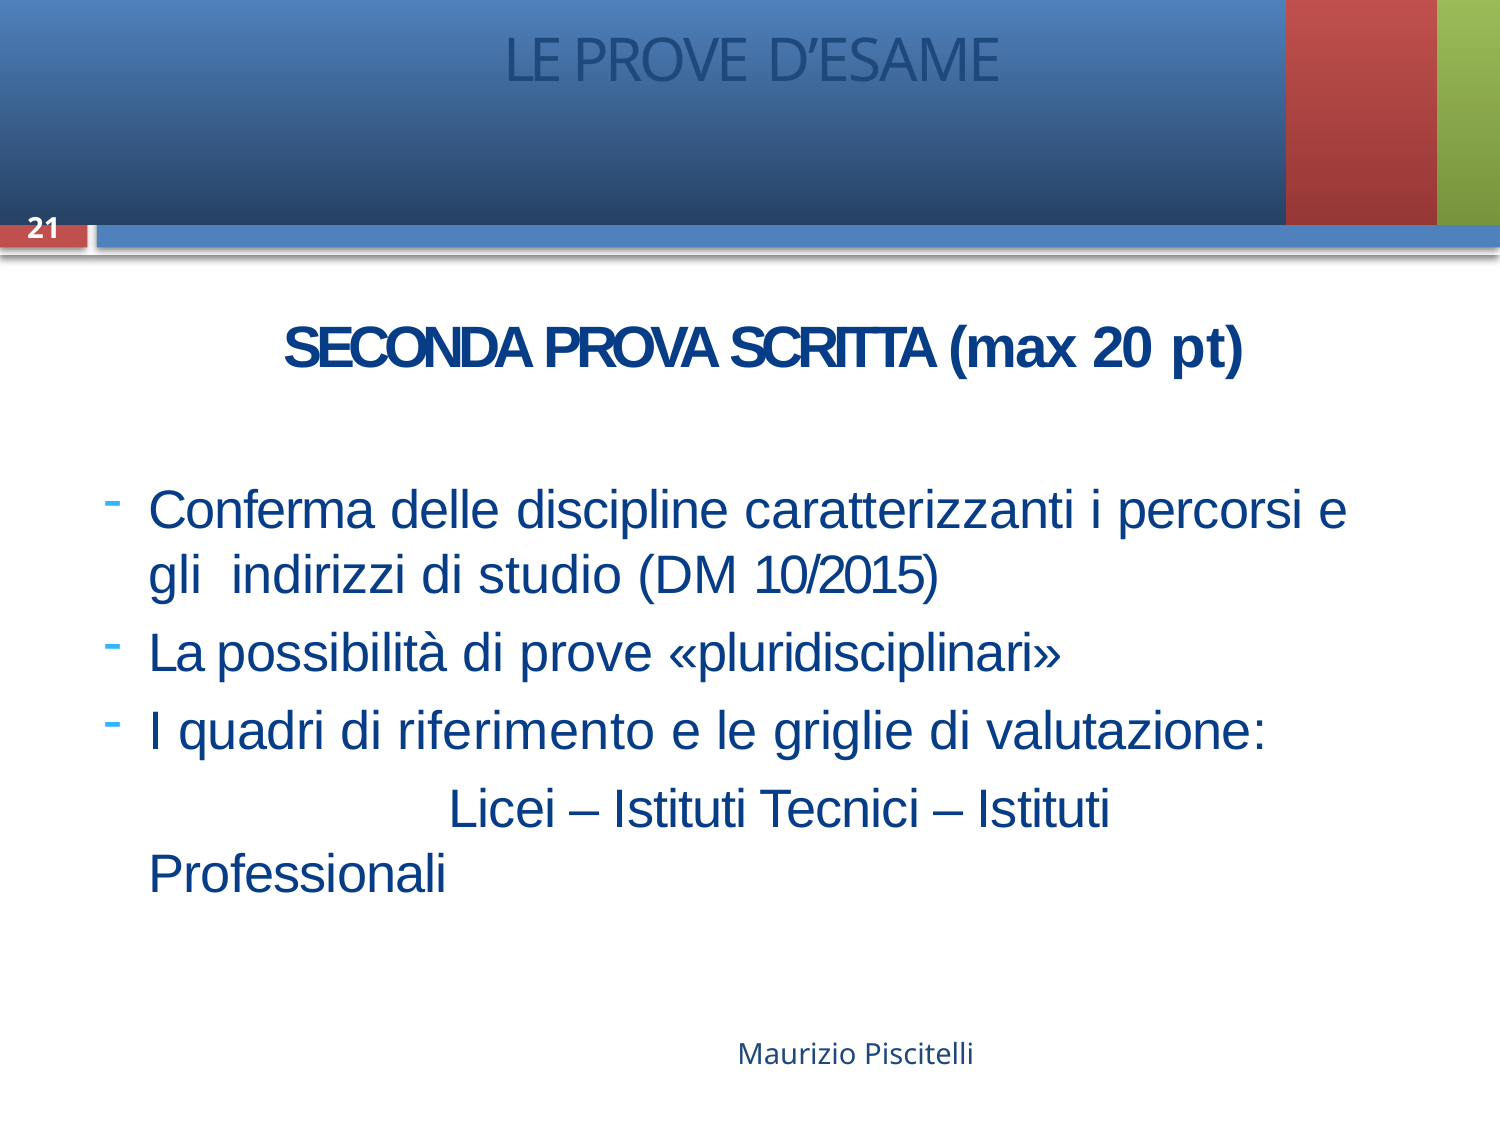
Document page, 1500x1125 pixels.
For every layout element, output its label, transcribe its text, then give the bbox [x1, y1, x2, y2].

text_box SECONDA PROVA SCRITTA (max 20 pt) Conferma delle discipline caratterizzanti i percorsi e gli indirizzi di studio (DM 10/2015) La possibilità di prove «pluridisciplinari» I quadri di riferimento e le griglie di valutazione: Licei – Istituti Tecnici – Istituti Professionali [101, 306, 1391, 904]
slide_number 21 [0, 208, 88, 249]
title LE PROVE D’ESAME [501, 0, 1400, 151]
footer Maurizio Piscitelli [99, 1024, 990, 1085]
